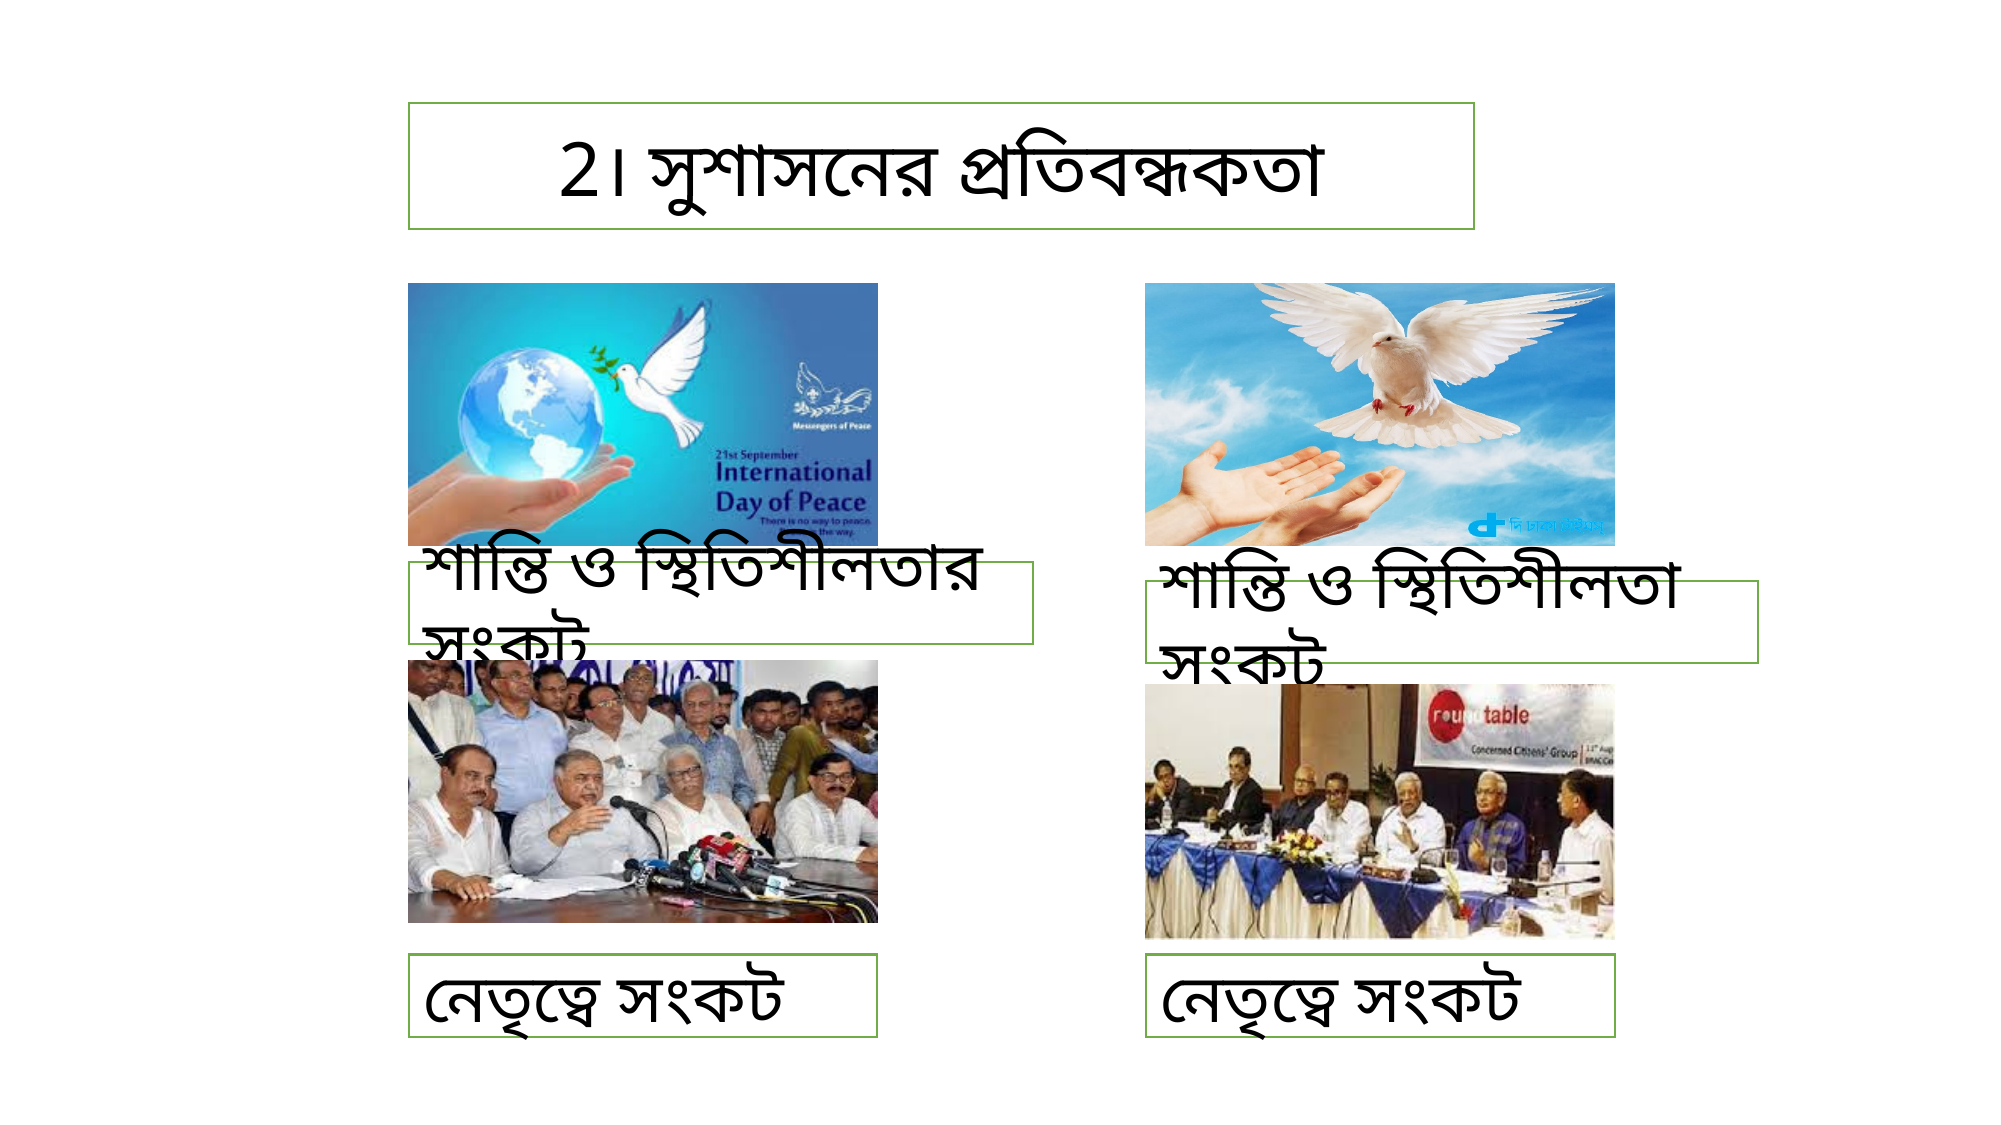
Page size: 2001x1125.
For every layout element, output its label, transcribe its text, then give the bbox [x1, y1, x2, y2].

text_box 2। সুশাসনের প্রতিবন্ধকতা [408, 102, 1475, 230]
text_box নেতৃত্বে সংকট [1145, 953, 1616, 1038]
text_box নেতৃত্বে সংকট [408, 953, 878, 1038]
text_box শান্তি ও স্থিতিশীলতা সংকট [1145, 580, 1759, 664]
text_box শান্তি ও স্থিতিশীলতার সংকট [408, 561, 1034, 645]
picture [408, 660, 878, 923]
picture [1145, 283, 1615, 546]
picture [408, 283, 878, 546]
picture [1145, 684, 1615, 940]
